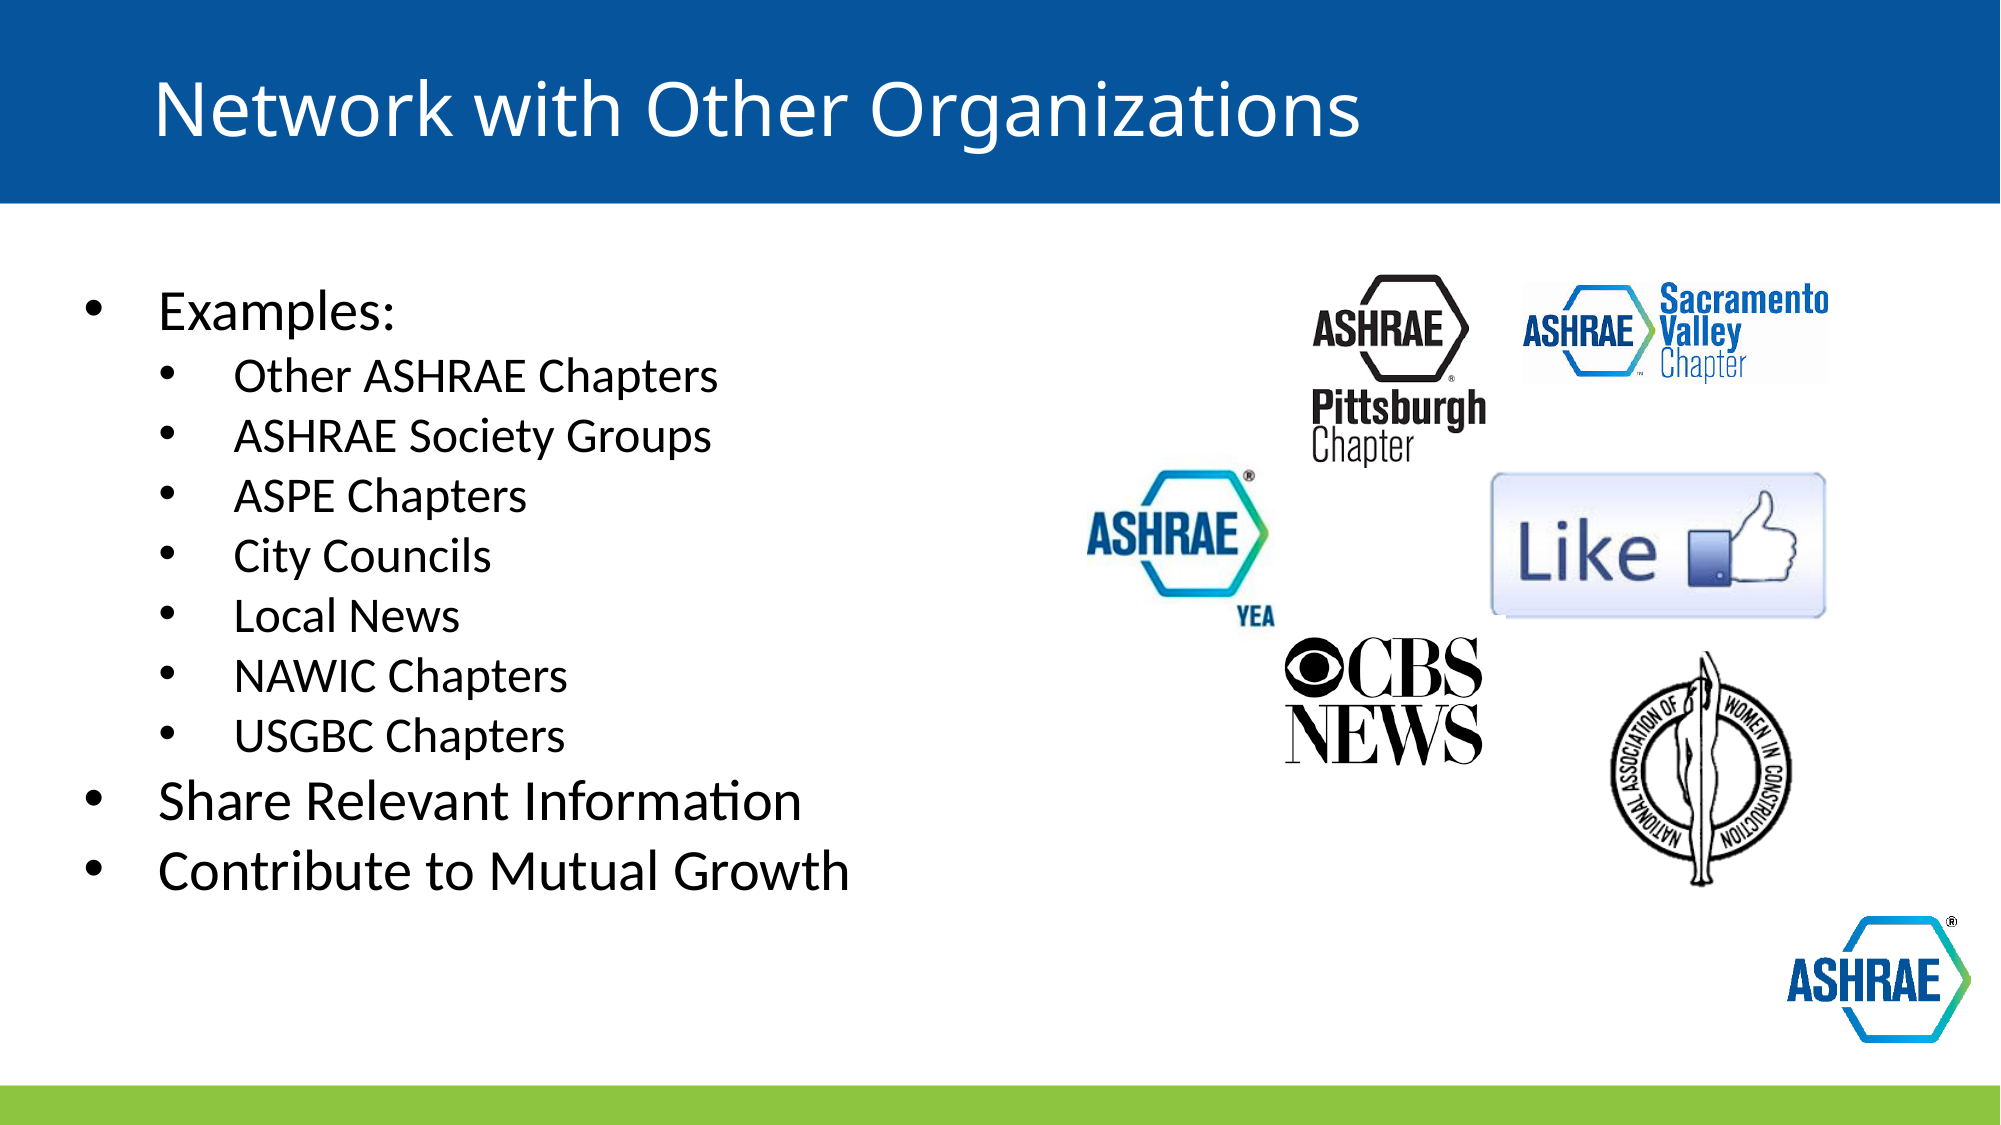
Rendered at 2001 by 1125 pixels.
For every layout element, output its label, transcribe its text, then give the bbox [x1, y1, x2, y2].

title Network with Other Organizations [137, 59, 1863, 166]
text_box Examples: Other ASHRAE Chapters ASHRAE Society Groups ASPE Chapters City Councils Local News NAWIC Chapters USGBC Chapters Share Relevant Information Contribute to Mutual Growth [69, 265, 1069, 910]
picture [0, 0, 2000, 1125]
